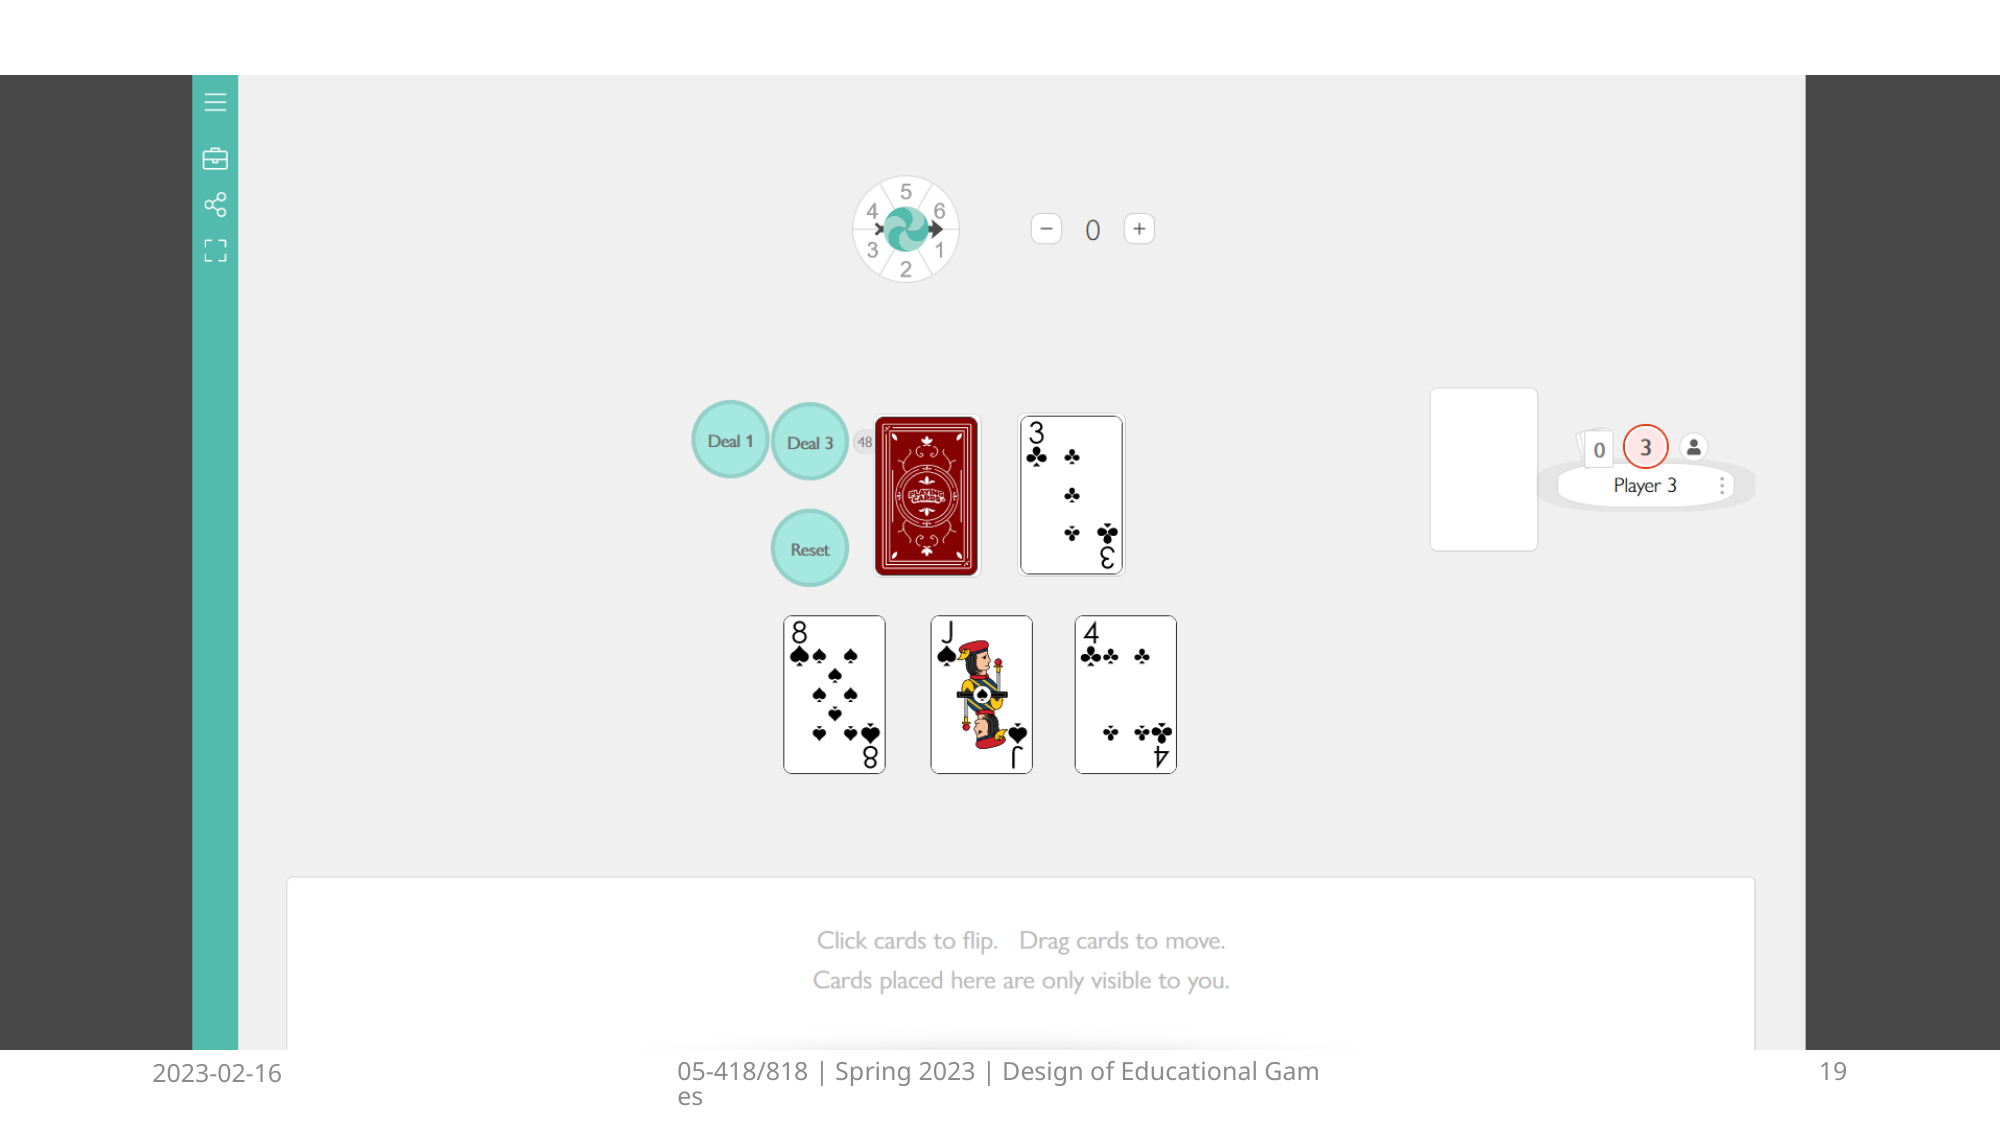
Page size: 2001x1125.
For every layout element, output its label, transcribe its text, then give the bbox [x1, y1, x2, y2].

footer 05-418/818 | Spring 2023 | Design of Educational Games [662, 1050, 1338, 1103]
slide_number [137, 1050, 588, 1103]
slide_number 19 [1412, 1050, 1863, 1103]
picture [0, 75, 2000, 1050]
